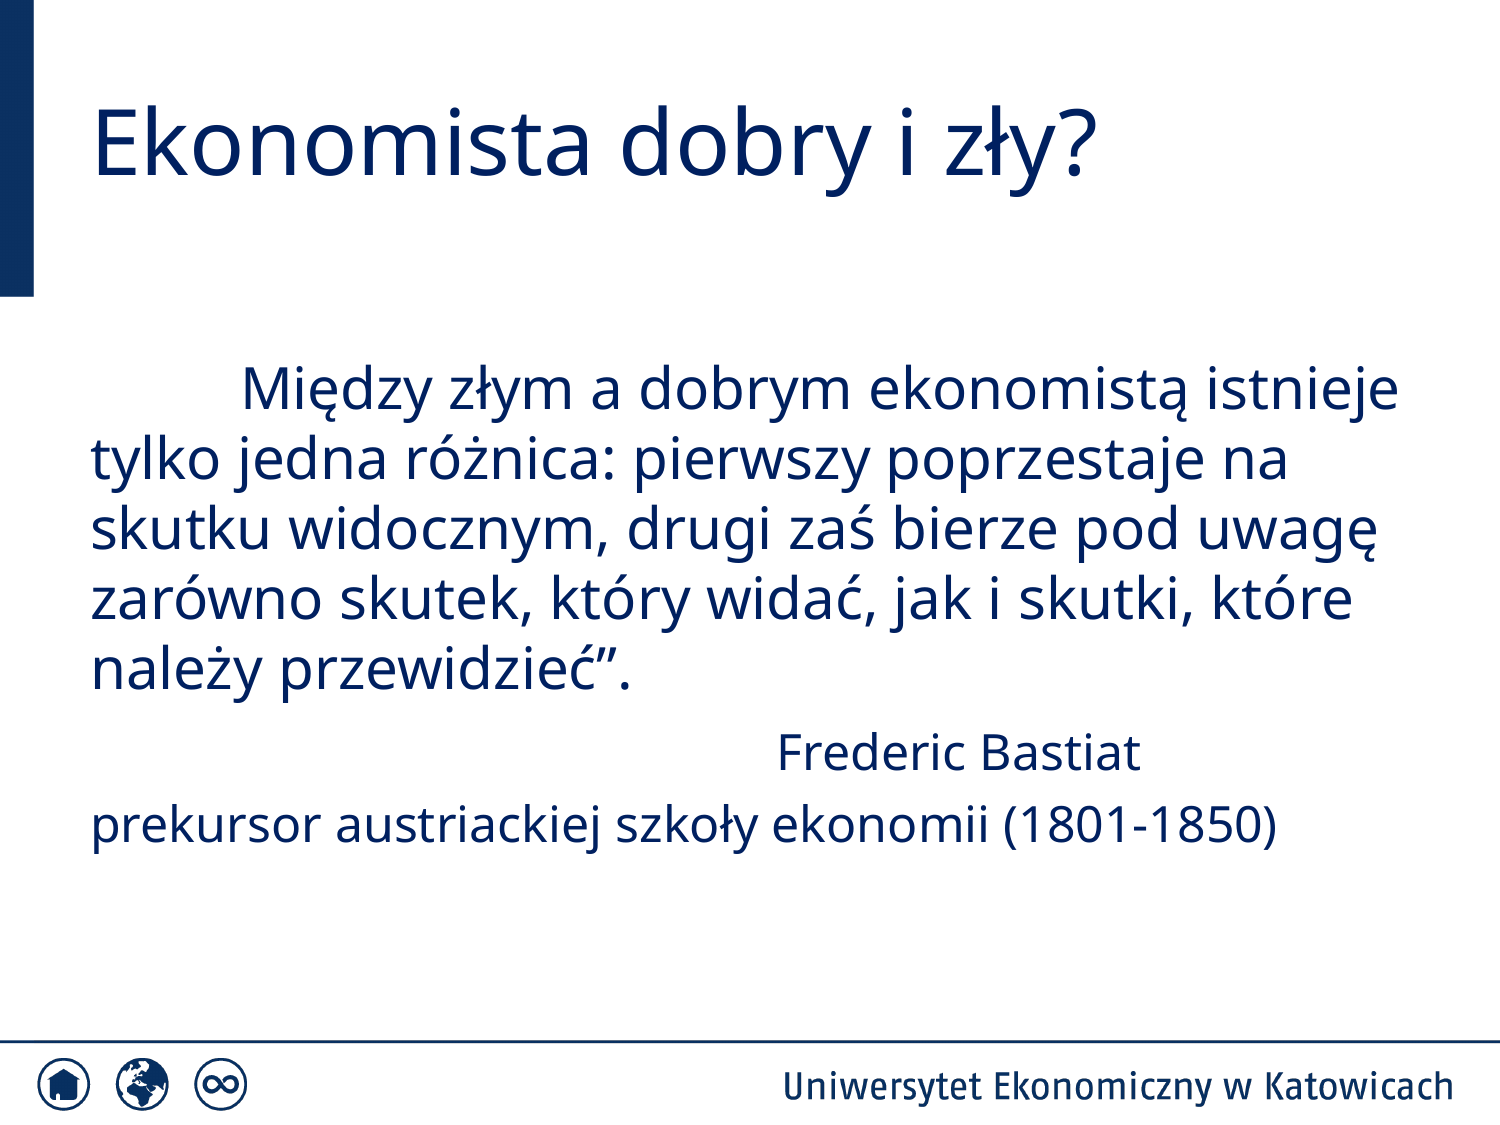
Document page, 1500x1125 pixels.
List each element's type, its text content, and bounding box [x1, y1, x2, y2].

picture [0, 0, 1500, 1125]
list Między złym a dobrym ekonomistą istnieje tylko jedna różnica: pierwszy poprzestaje na skutku widocznym, drugi zaś bierze pod uwagę zarówno skutek, który widać, jak i skutki, które należy przewidzieć”. Frederic Bastiat prekursor austriackiej szkoły ekonomii (1801-1850) [75, 262, 1425, 953]
title Ekonomista dobry i zły? [75, 45, 1425, 233]
